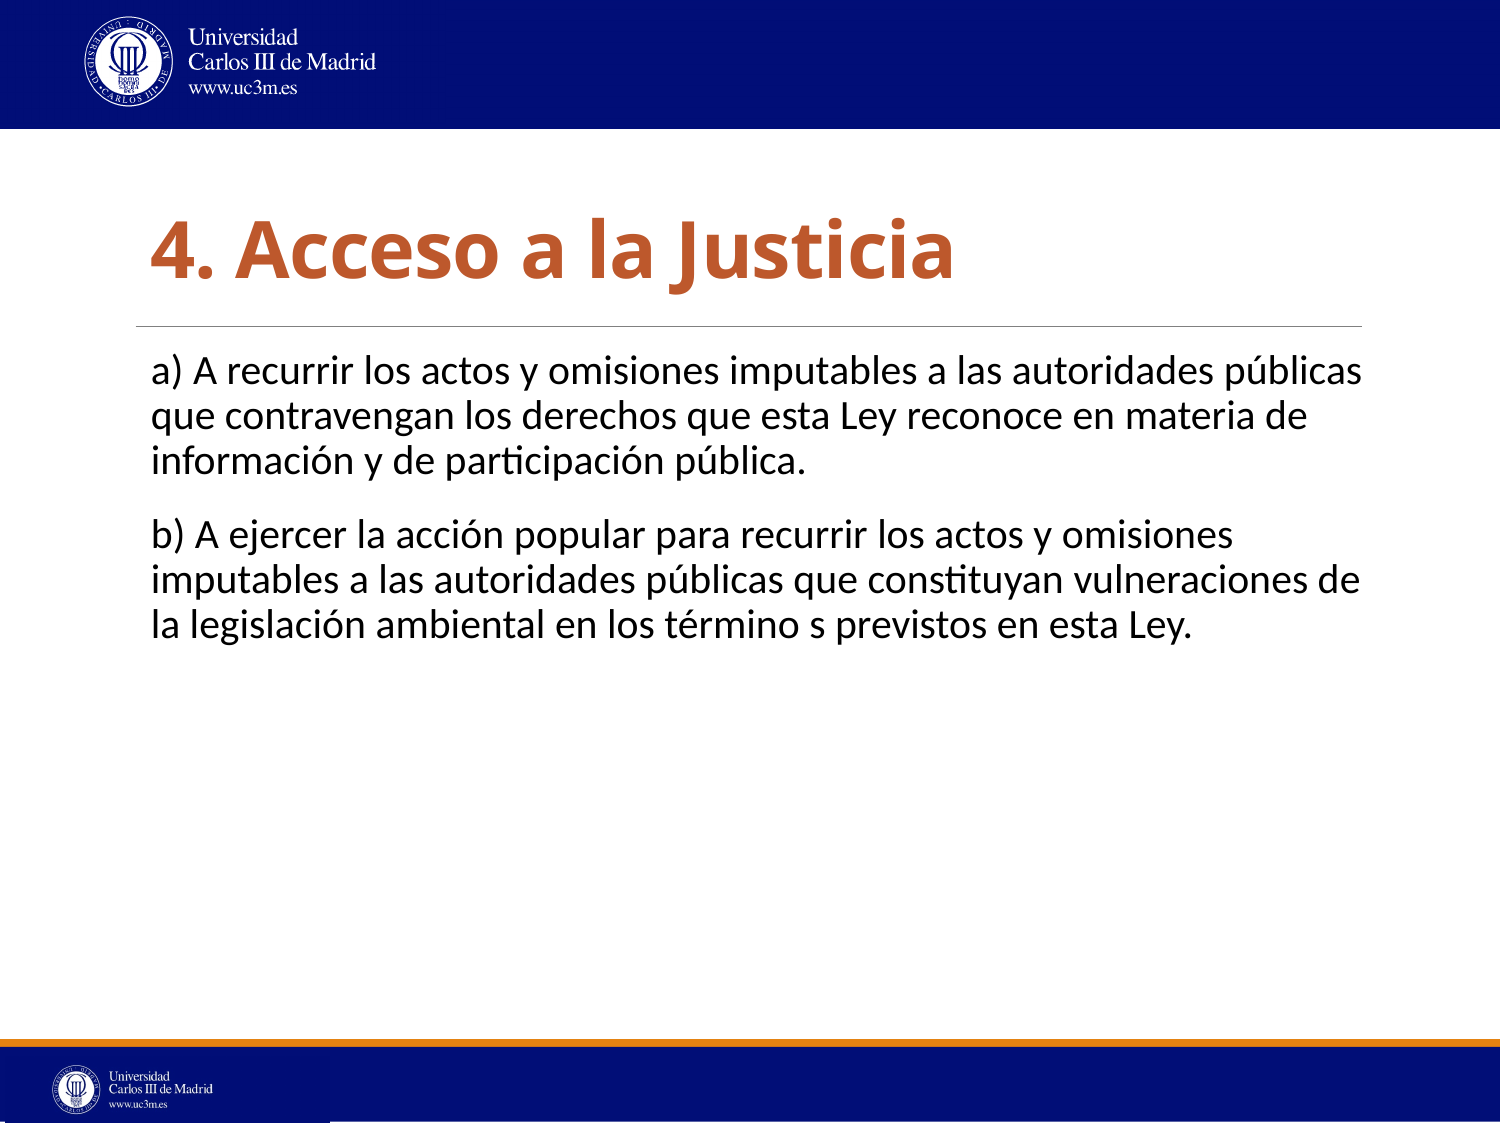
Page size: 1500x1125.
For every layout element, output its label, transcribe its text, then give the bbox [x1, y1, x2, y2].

list a) A recurrir los actos y omisiones imputables a las autoridades públicas que contravengan los derechos que esta Ley reconoce en materia de información y de participación pública. b) A ejercer la acción popular para recurrir los actos y omisiones imputables a las autoridades públicas que constituyan vulneraciones de la legislación ambiental en los término s previstos en esta Ley. [135, 340, 1374, 1001]
title 4. Acceso a la Justicia [135, 148, 1374, 303]
picture [5, 1056, 330, 1123]
picture [0, 0, 1500, 129]
